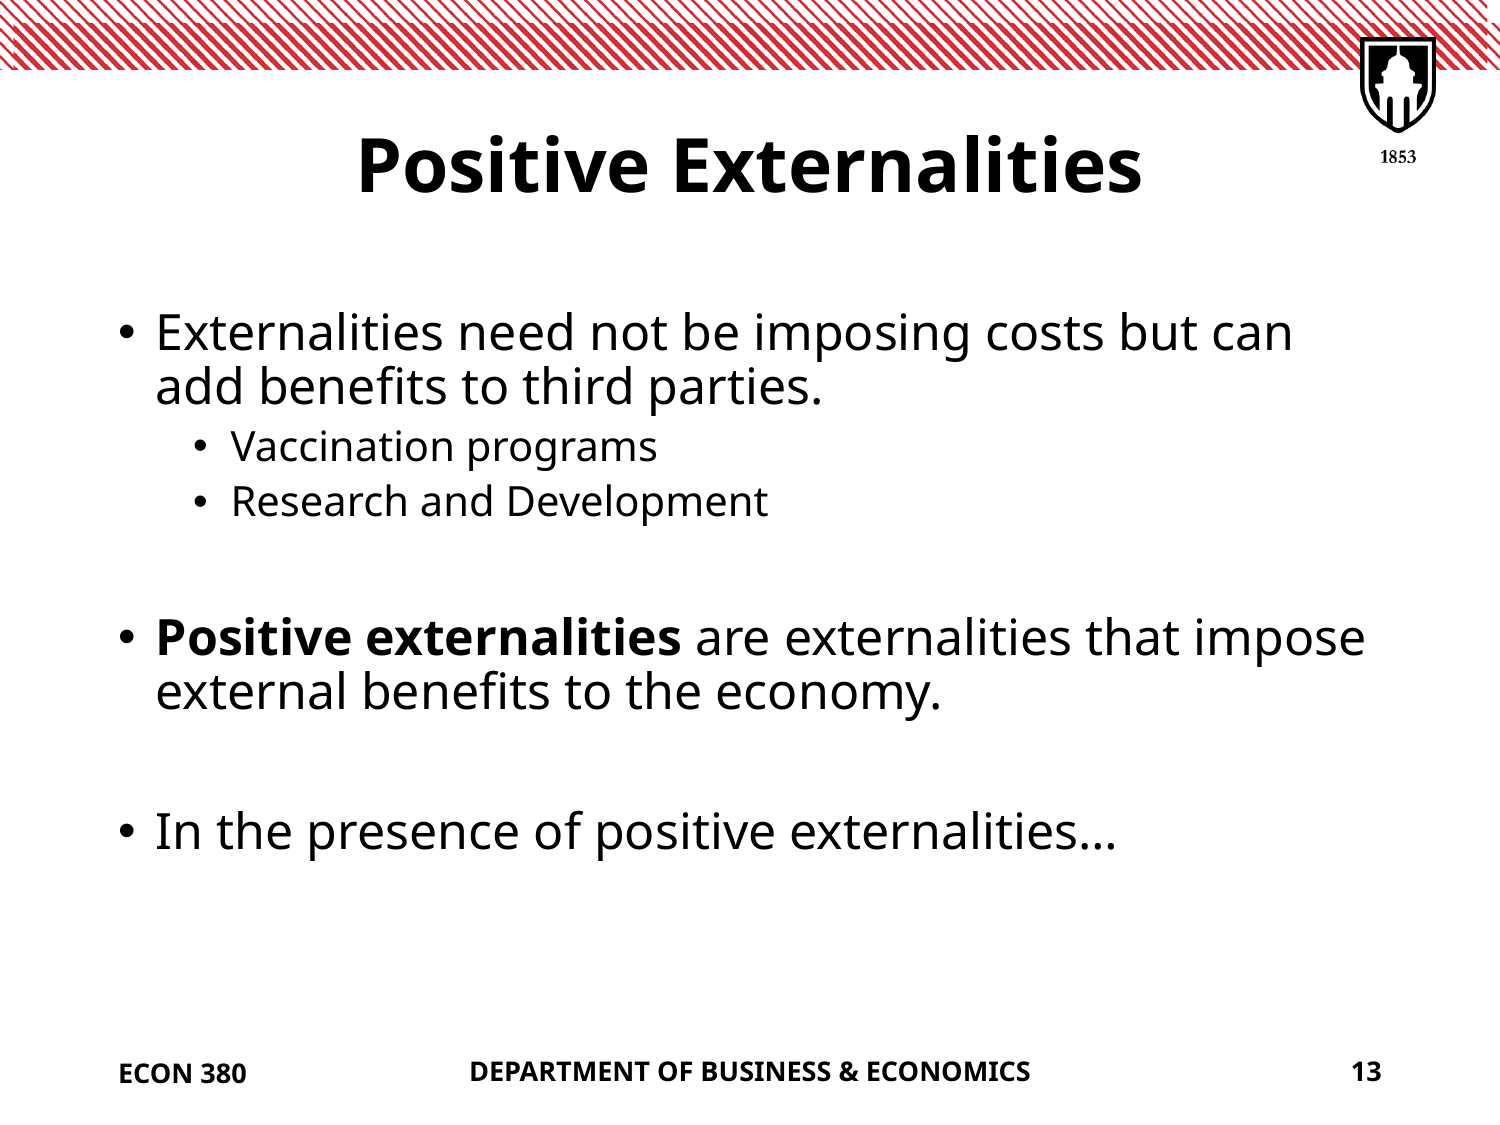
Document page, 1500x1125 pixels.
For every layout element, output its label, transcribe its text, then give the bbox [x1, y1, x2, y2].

title Positive Externalities [103, 59, 1397, 278]
picture [0, 0, 1500, 163]
slide_number ECON 380 [103, 1042, 277, 1103]
slide_number 13 [1059, 1042, 1397, 1103]
footer DEPARTMENT OF BUSINESS & ECONOMICS [277, 1042, 1059, 1103]
